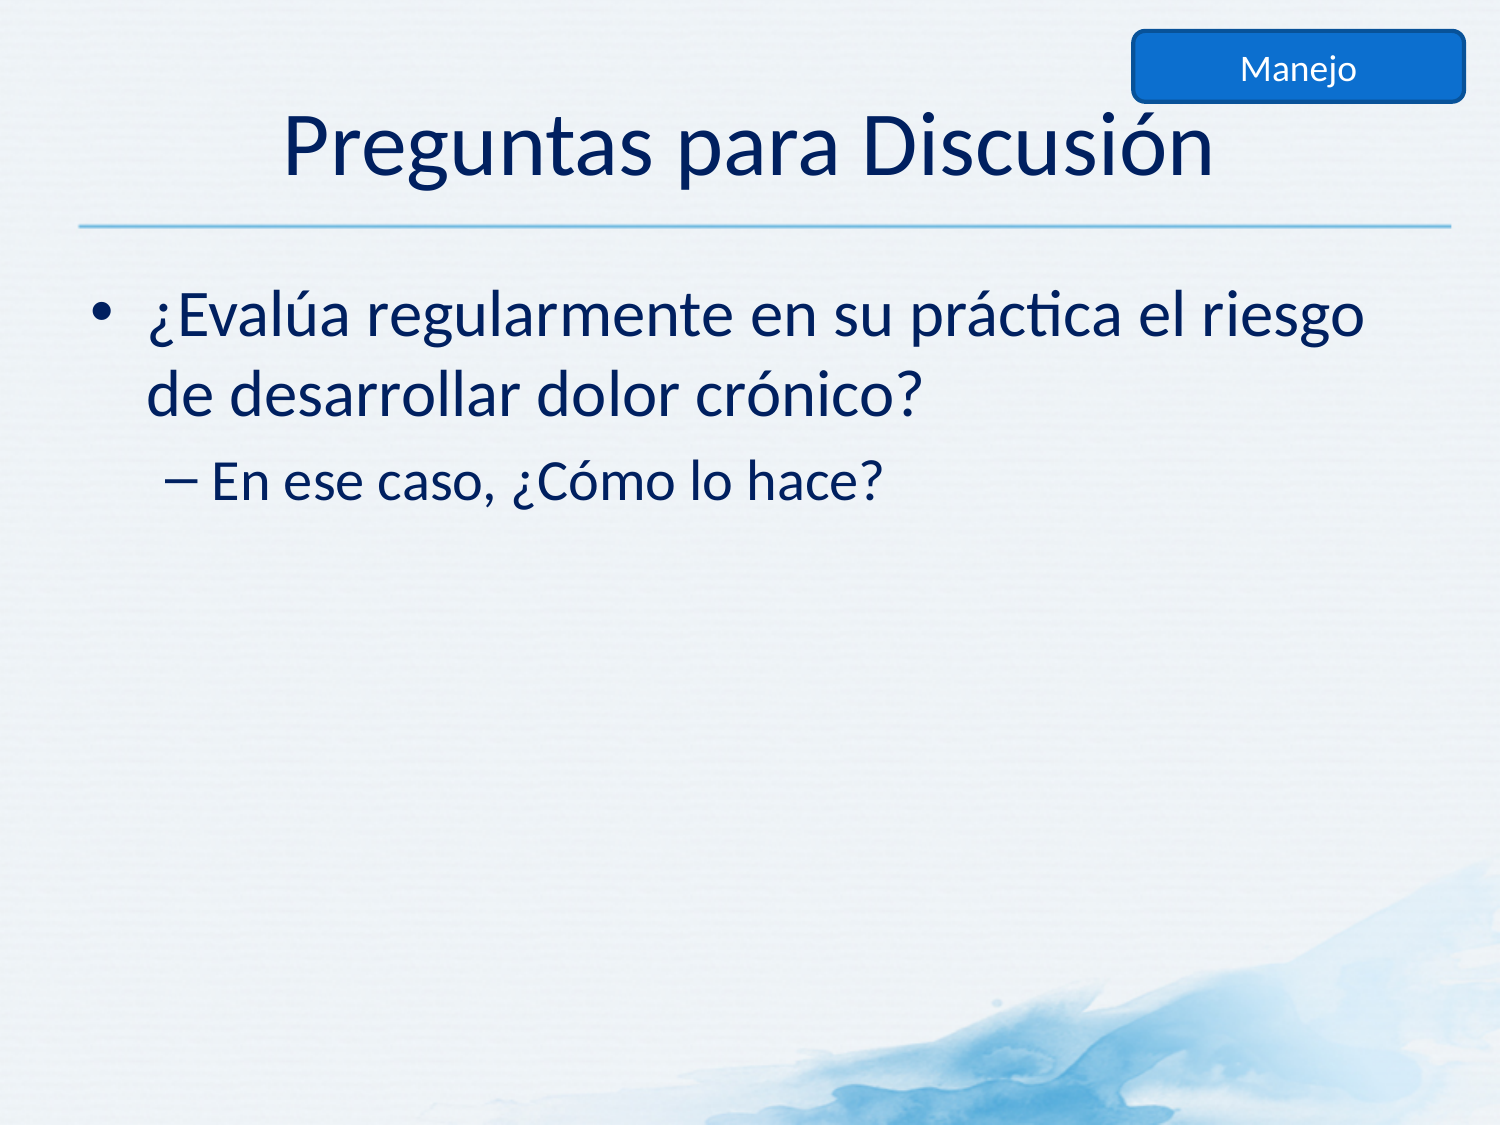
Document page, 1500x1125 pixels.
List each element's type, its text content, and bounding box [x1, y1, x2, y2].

list ¿Evalúa regularmente en su práctica el riesgo de desarrollar dolor crónico? En ese caso, ¿Cómo lo hace? [75, 262, 1425, 1005]
title Preguntas para Discusión [75, 45, 1425, 233]
picture [0, 0, 1500, 1125]
text_box Manejo [1131, 28, 1467, 104]
